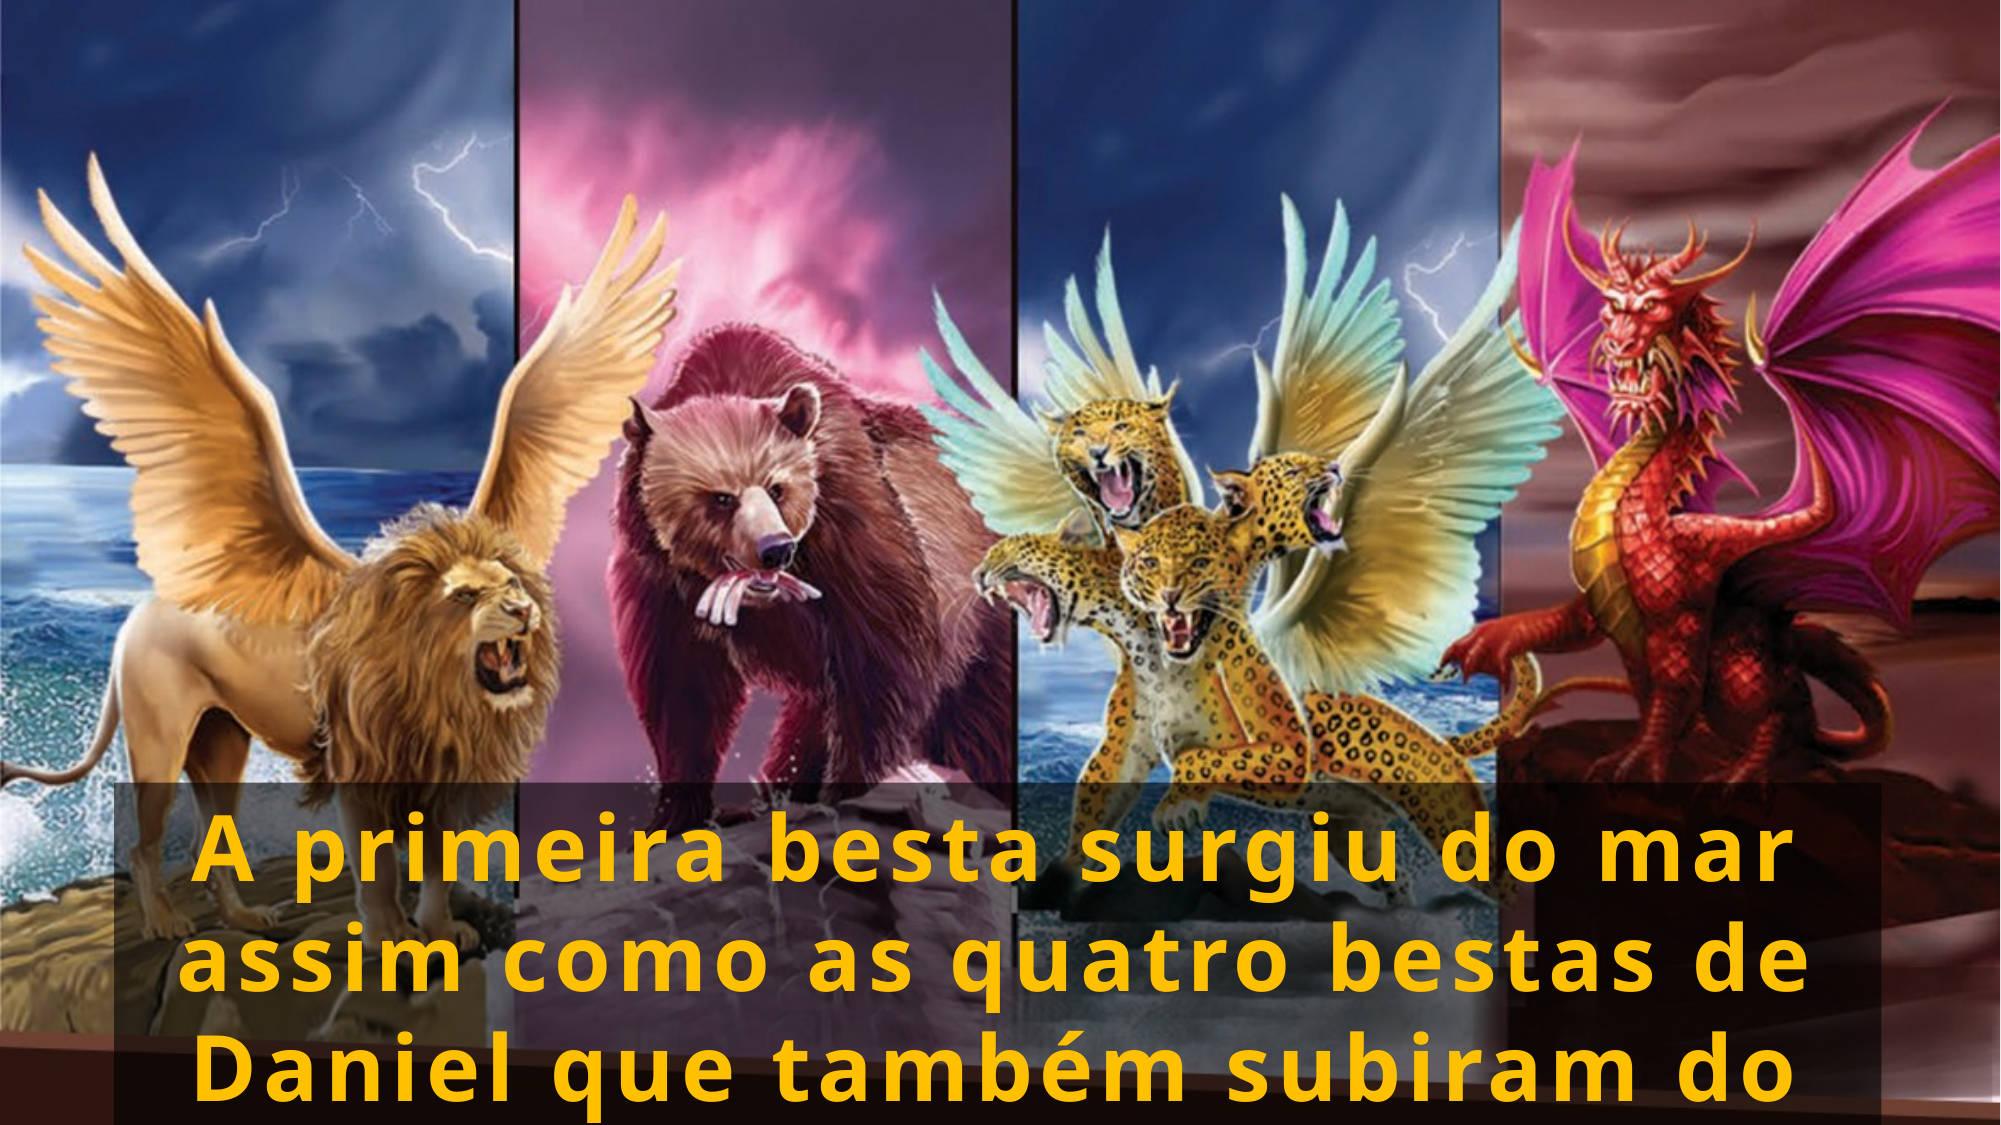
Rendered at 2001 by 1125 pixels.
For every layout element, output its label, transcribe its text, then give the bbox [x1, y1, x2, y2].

picture [0, 0, 2001, 1125]
text_box A primeira besta surgiu do mar assim como as quatro bestas de Daniel que também subiram do mar [114, 782, 1882, 1125]
